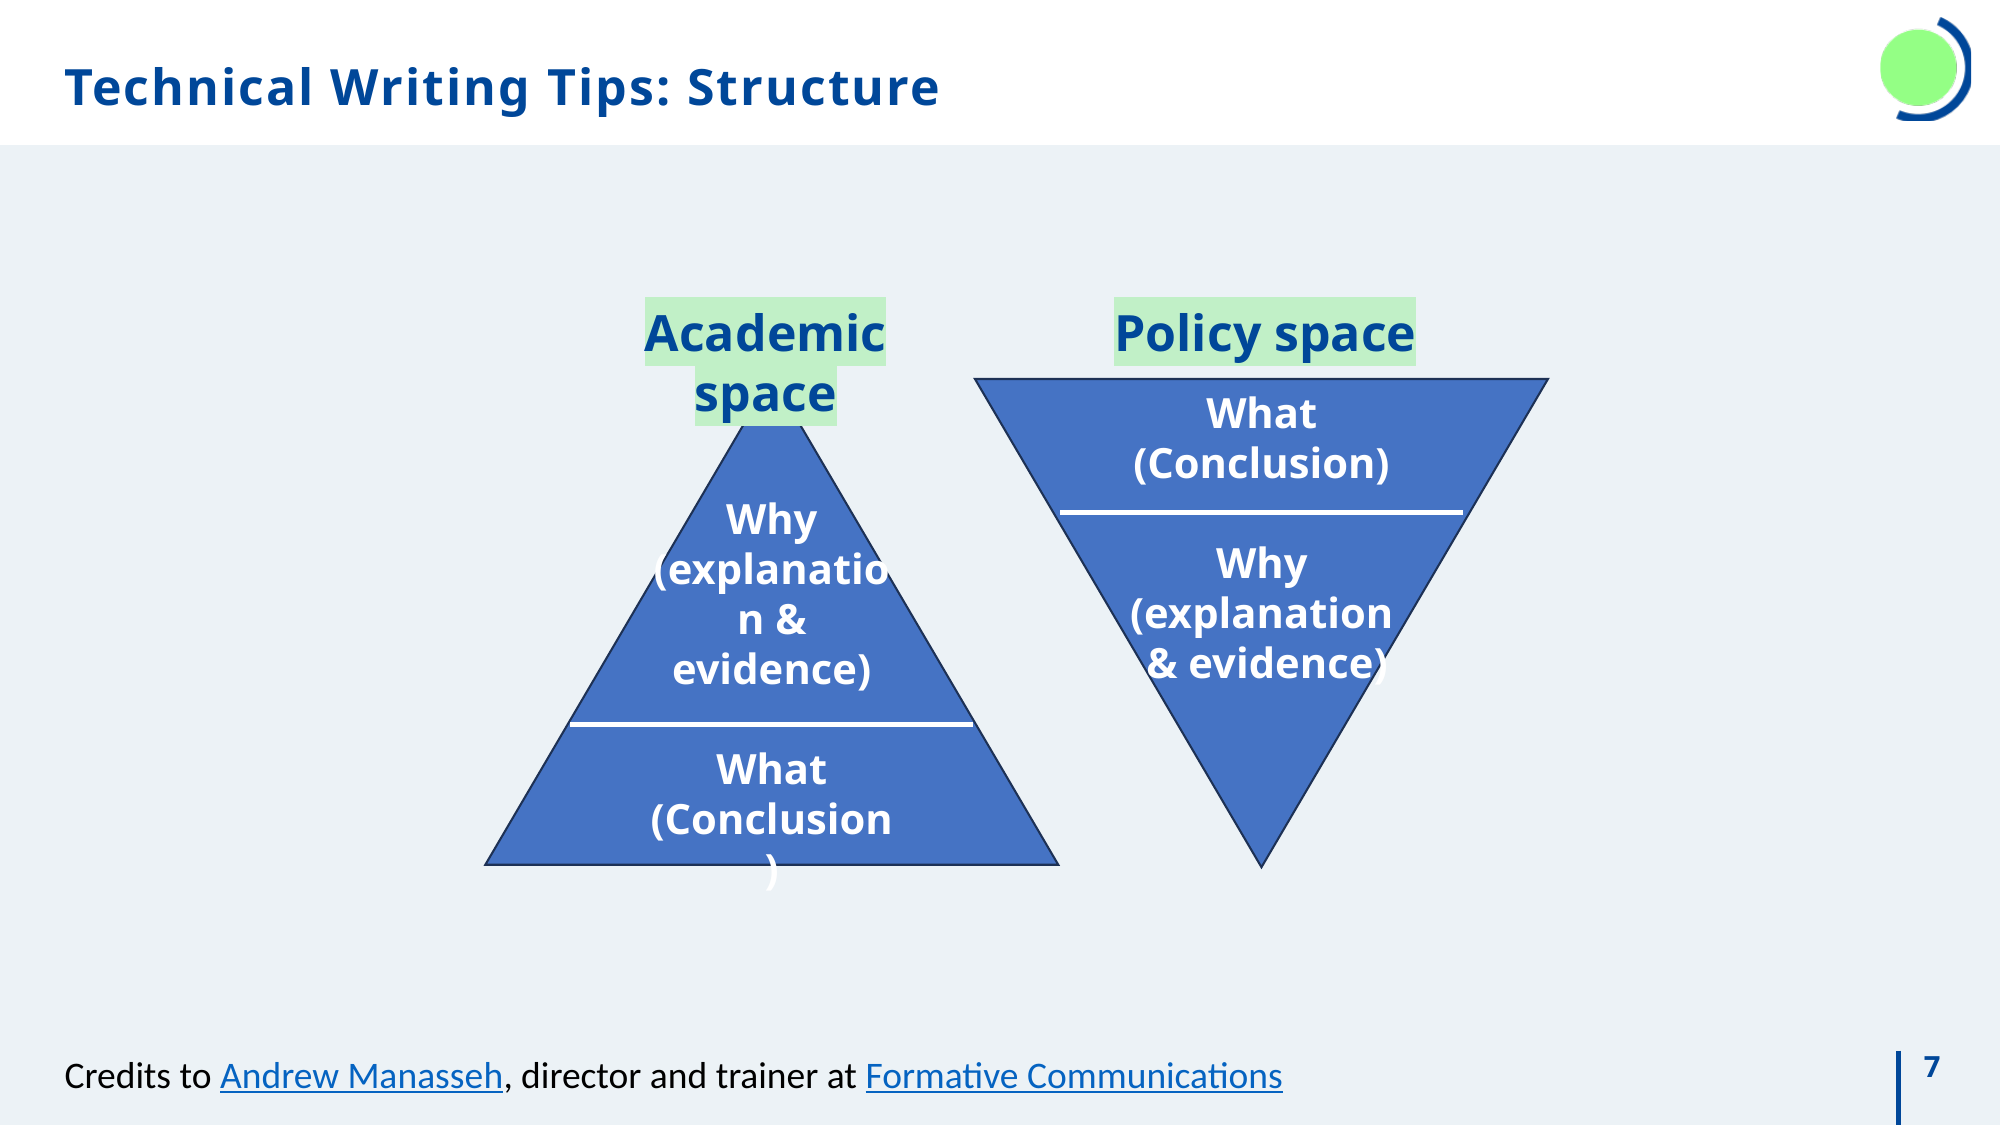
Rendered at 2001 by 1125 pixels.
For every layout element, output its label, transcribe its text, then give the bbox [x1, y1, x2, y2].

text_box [485, 293, 1548, 868]
title Technical Writing Tips: Structure [49, 25, 1851, 145]
text_box Credits to Andrew Manasseh, director and trainer at Formative Communications [49, 1043, 1587, 1103]
